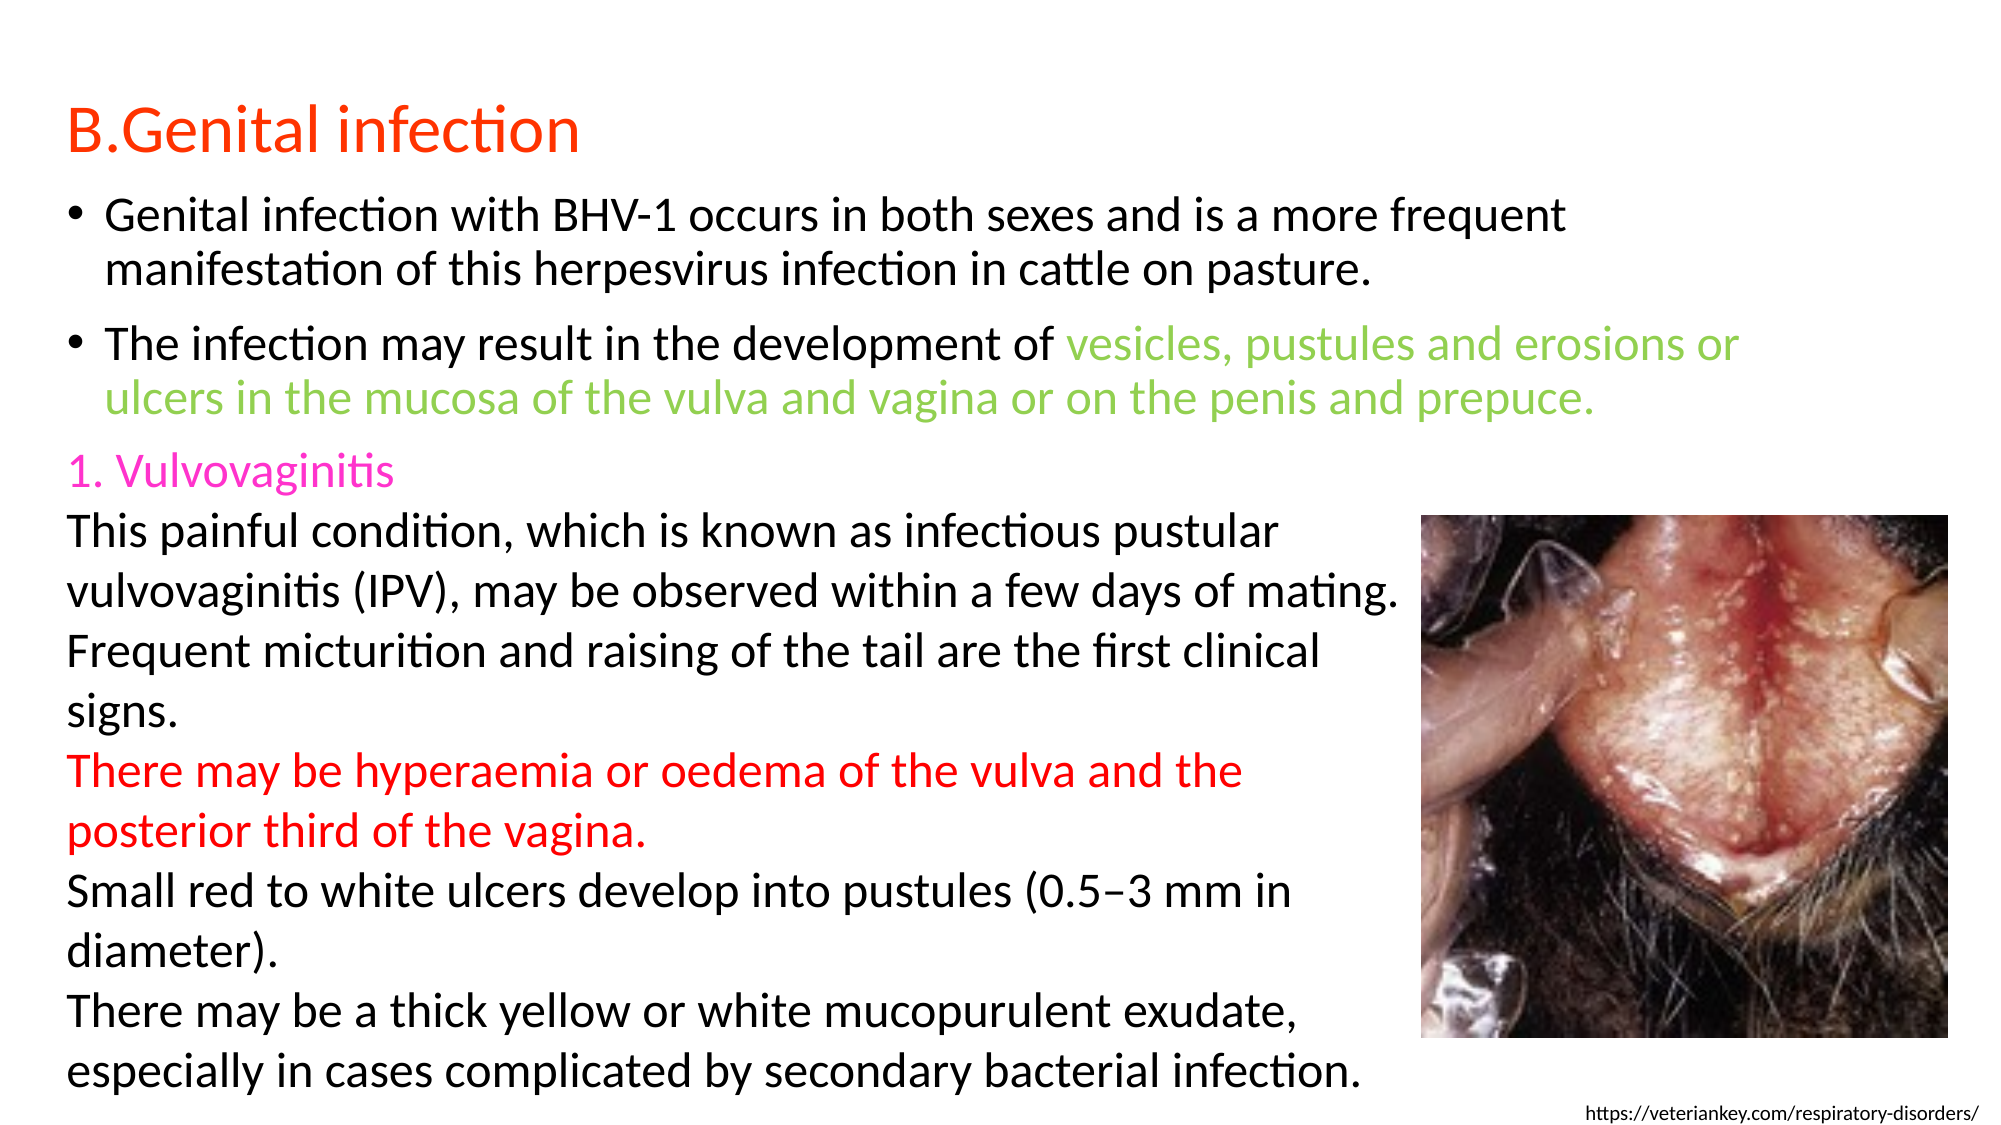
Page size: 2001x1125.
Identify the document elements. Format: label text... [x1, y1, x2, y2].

text_box https://veteriankey.com/respiratory-disorders/ [1570, 1091, 1995, 1125]
list B.Genital infection Genital infection with BHV-1 occurs in both sexes and is a more frequent manifestation of this herpesvirus infection in cattle on pasture. The infection may result in the development of vesicles, pustules and erosions or ulcers in the mucosa of the vulva and vagina or on the penis and prepuce. [51, 85, 1839, 515]
text_box 1. Vulvovaginitis This painful condition, which is known as infectious pustular vulvovaginitis (IPV), may be observed within a few days of mating. Frequent micturition and raising of the tail are the first clinical signs. There may be hyperaemia or oedema of the vulva and the posterior third of the vagina. Small red to white ulcers develop into pustules (0.5–3 mm in diameter). There may be a thick yellow or white mucopurulent exudate, especially in cases complicated by secondary bacterial infection. [51, 430, 1444, 1106]
picture [1421, 515, 1949, 1038]
